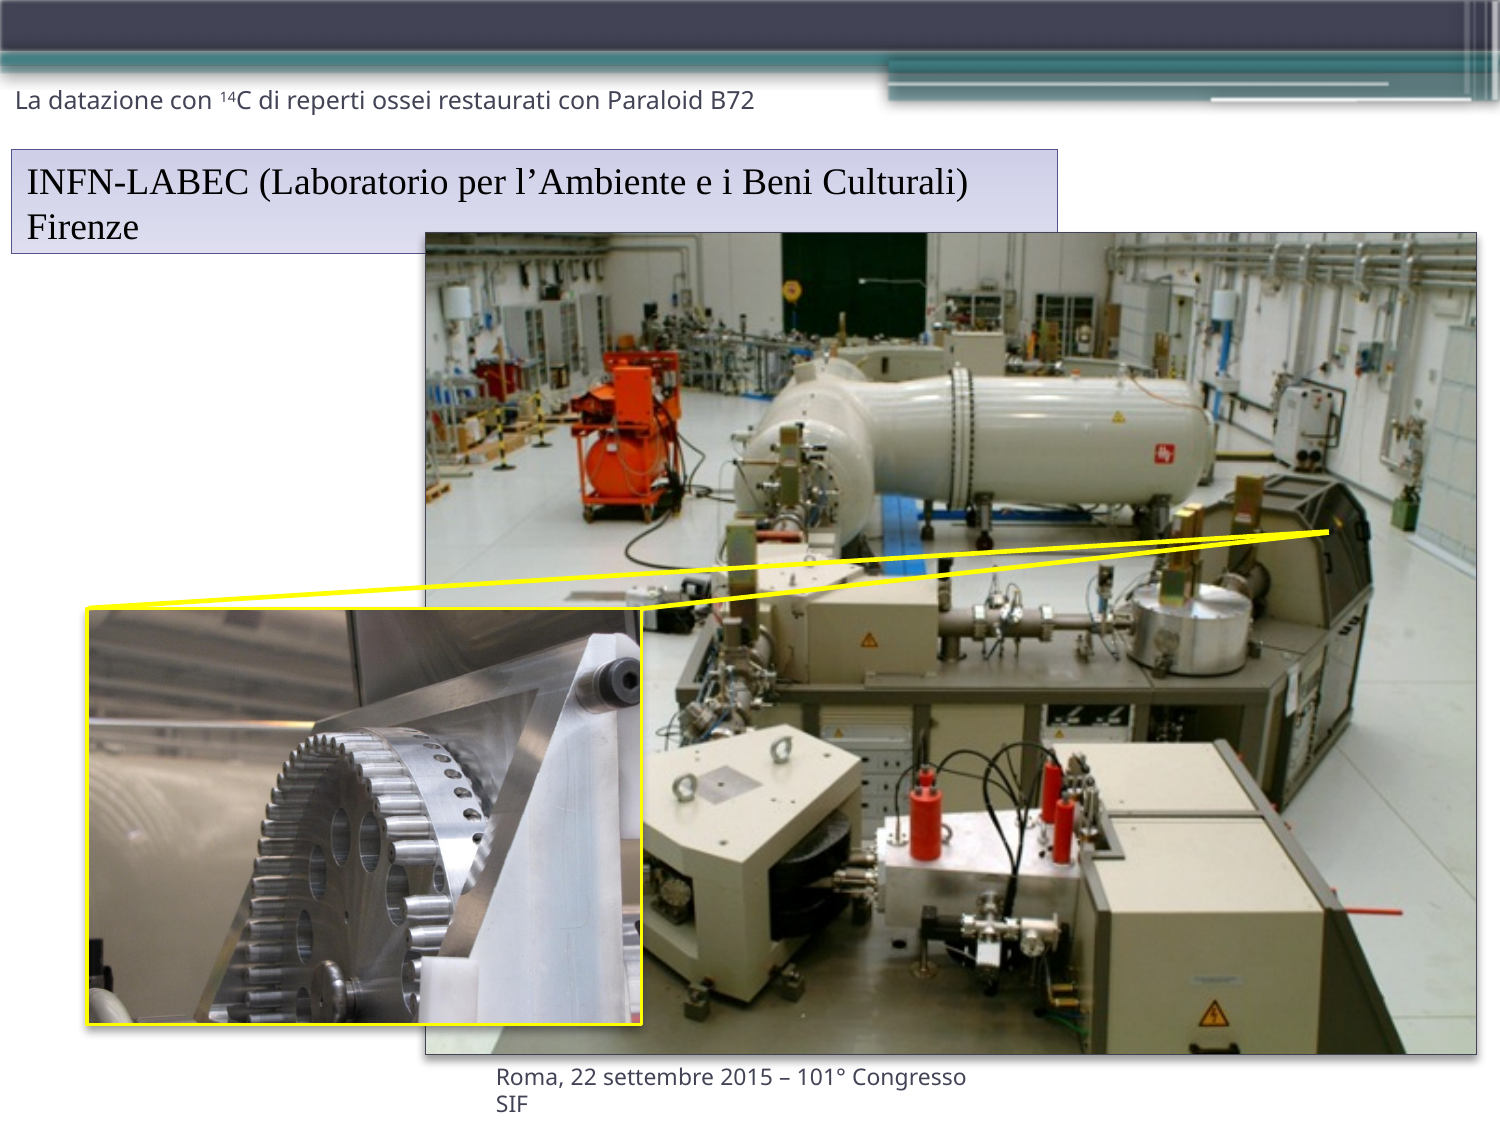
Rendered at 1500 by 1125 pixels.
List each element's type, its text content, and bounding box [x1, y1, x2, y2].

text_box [92, 535, 1326, 606]
title La datazione con 14C di reperti ossei restaurati con Paraloid B72 [0, 70, 891, 129]
text_box Roma, 22 settembre 2015 – 101° Congresso SIF [481, 1068, 1019, 1125]
text_box INFN-LABEC (Laboratorio per l’Ambiente e i Beni Culturali) Firenze [11, 149, 1058, 254]
picture [89, 233, 1477, 1054]
